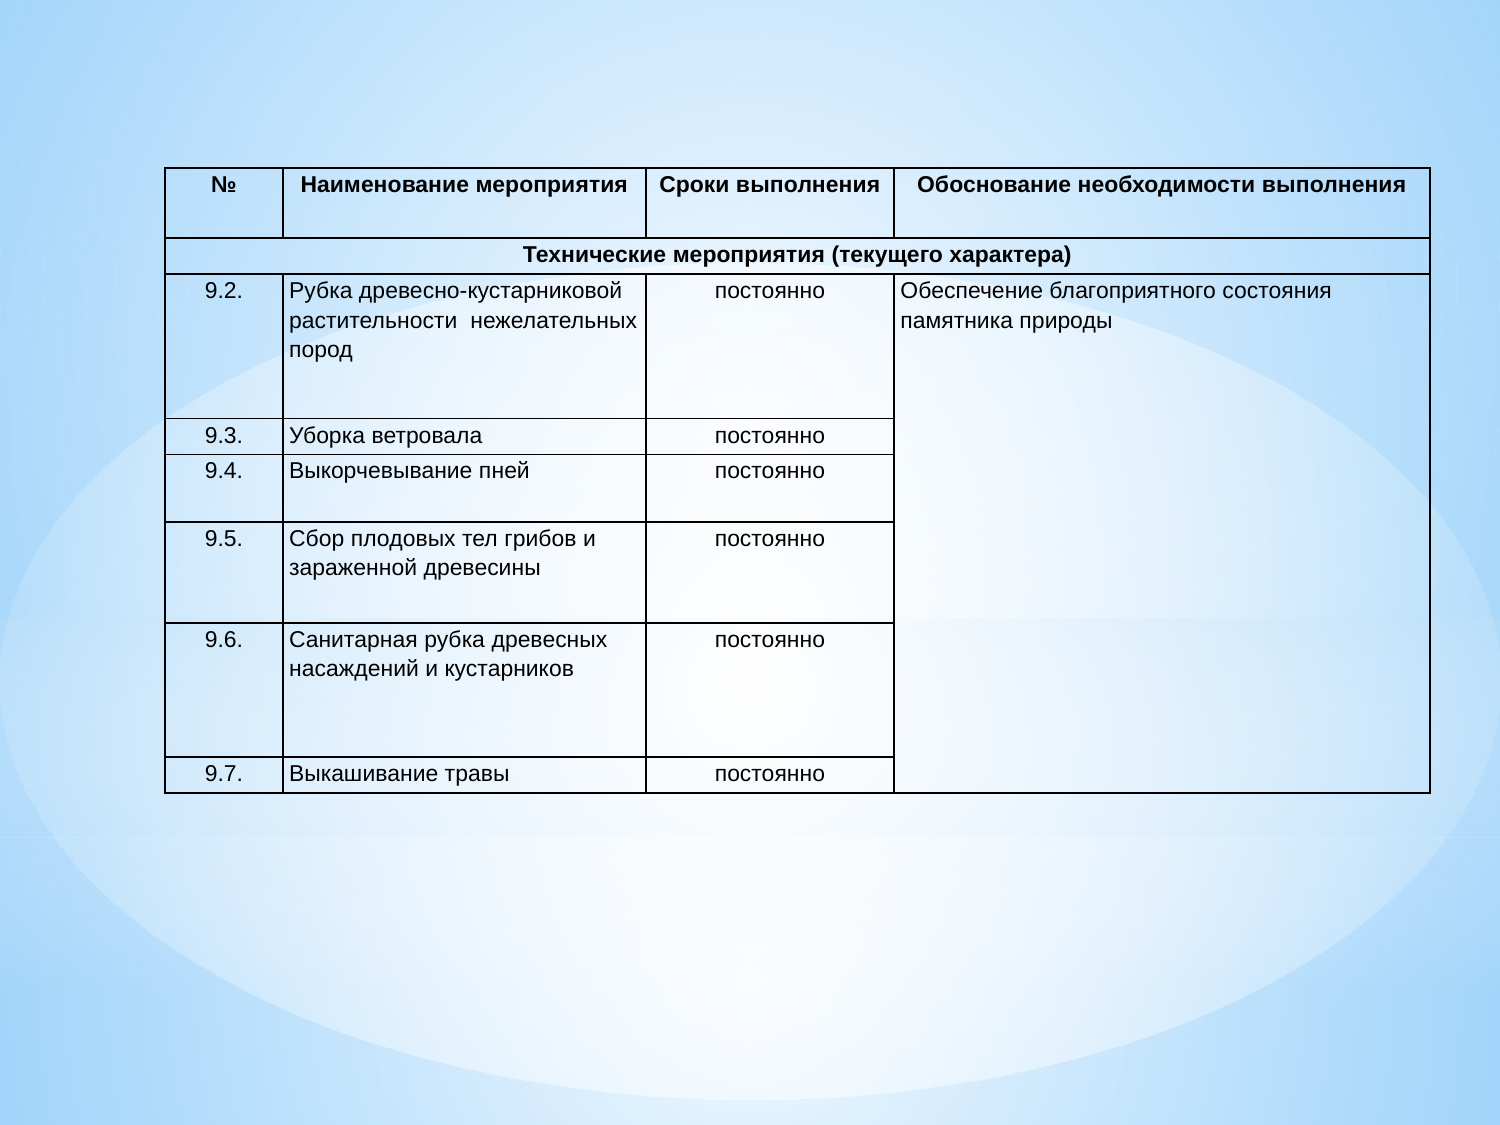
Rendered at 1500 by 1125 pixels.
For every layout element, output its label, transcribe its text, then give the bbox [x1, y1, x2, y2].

table_header № [166, 169, 282, 237]
table_cell 9.7. [166, 758, 282, 792]
table_cell 9.2. [166, 275, 282, 418]
table_cell Уборка ветровала [284, 419, 645, 454]
table_cell Сбор плодовых тел грибов и зараженной древесины [284, 523, 645, 622]
table_cell постоянно [647, 419, 893, 454]
table_header Сроки выполнения [647, 169, 893, 237]
table_cell Обеспечение благоприятного состояния памятника природы [895, 275, 1429, 792]
table_cell Выкашивание травы [284, 758, 645, 792]
table_cell 9.4. [166, 455, 282, 521]
table_cell постоянно [647, 455, 893, 521]
table_cell постоянно [647, 523, 893, 622]
table_cell Технические мероприятия (текущего характера) [166, 239, 1429, 273]
table_cell Выкорчевывание пней [284, 455, 645, 521]
table_cell постоянно [647, 275, 893, 418]
table_cell Санитарная рубка древесных насаждений и кустарников [284, 624, 645, 756]
table_cell 9.3. [166, 419, 282, 454]
table_cell постоянно [647, 758, 893, 792]
table_header Обоснование необходимости выполнения [895, 169, 1429, 237]
table_cell 9.6. [166, 624, 282, 756]
table_cell 9.5. [166, 523, 282, 622]
table_cell Рубка древесно-кустарниковой растительности нежелательных пород [284, 275, 645, 418]
table_cell постоянно [647, 624, 893, 756]
table_header Наименование мероприятия [284, 169, 645, 237]
